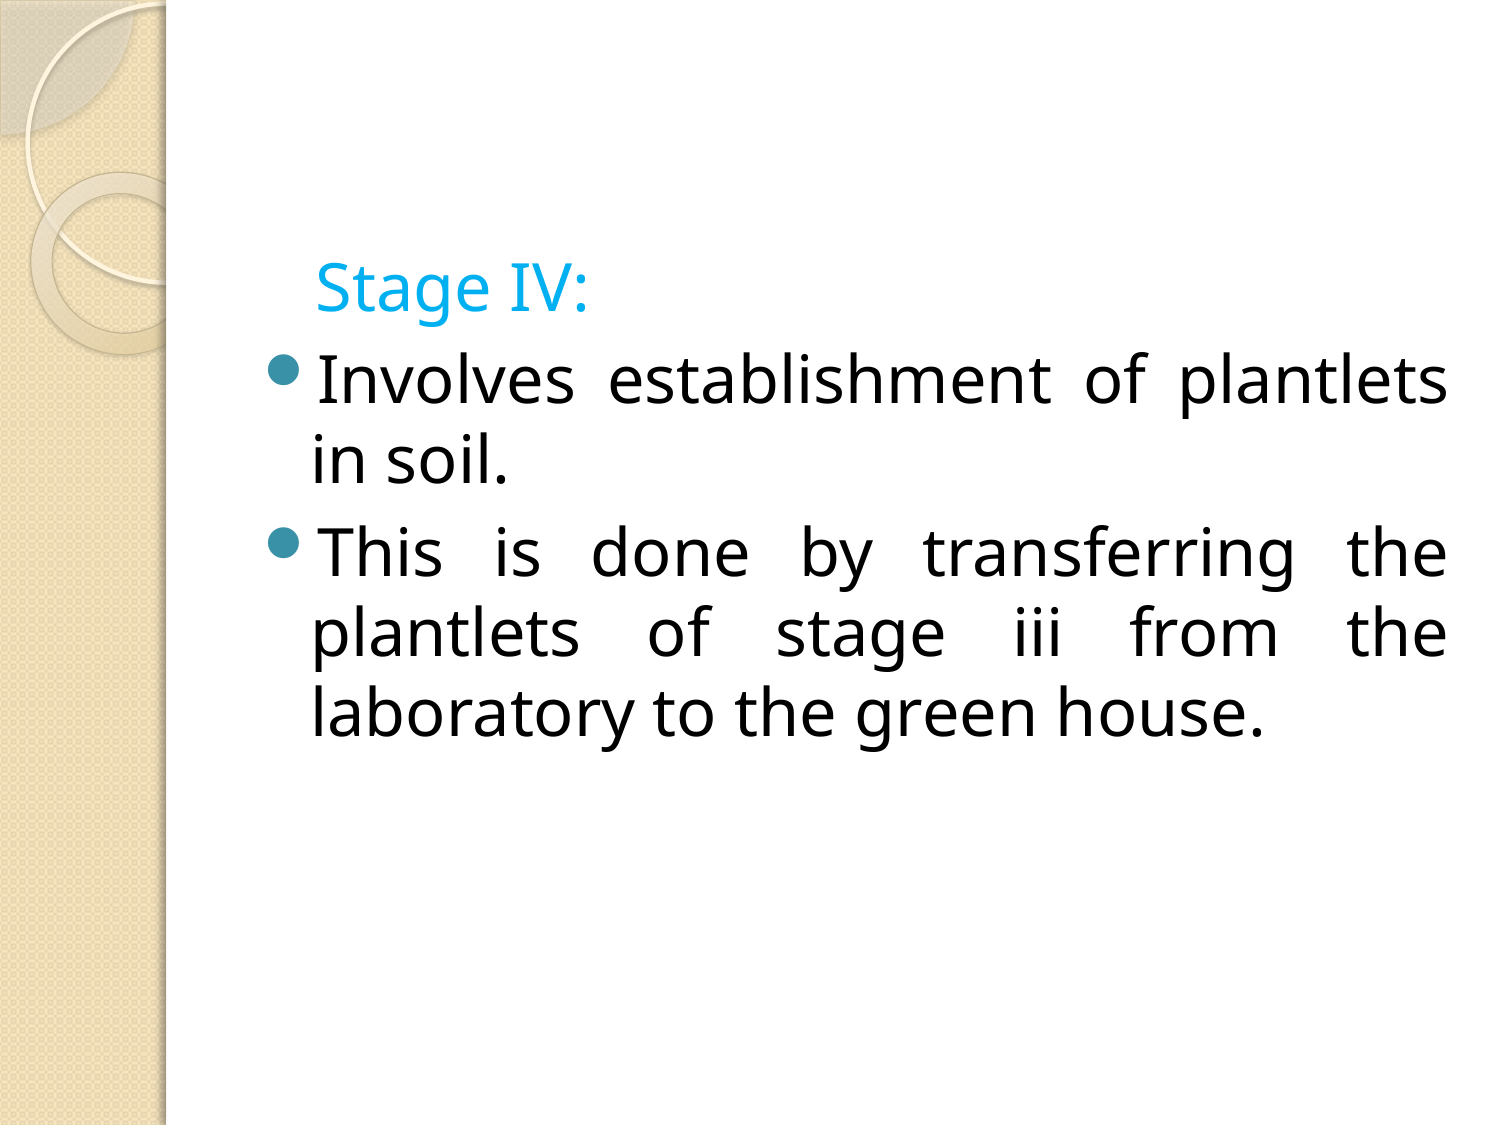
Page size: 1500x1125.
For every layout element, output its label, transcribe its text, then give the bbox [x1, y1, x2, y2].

list Stage IV: Involves establishment of plantlets in soil. This is done by transferring the plantlets of stage iii from the laboratory to the green house. [235, 237, 1466, 1025]
